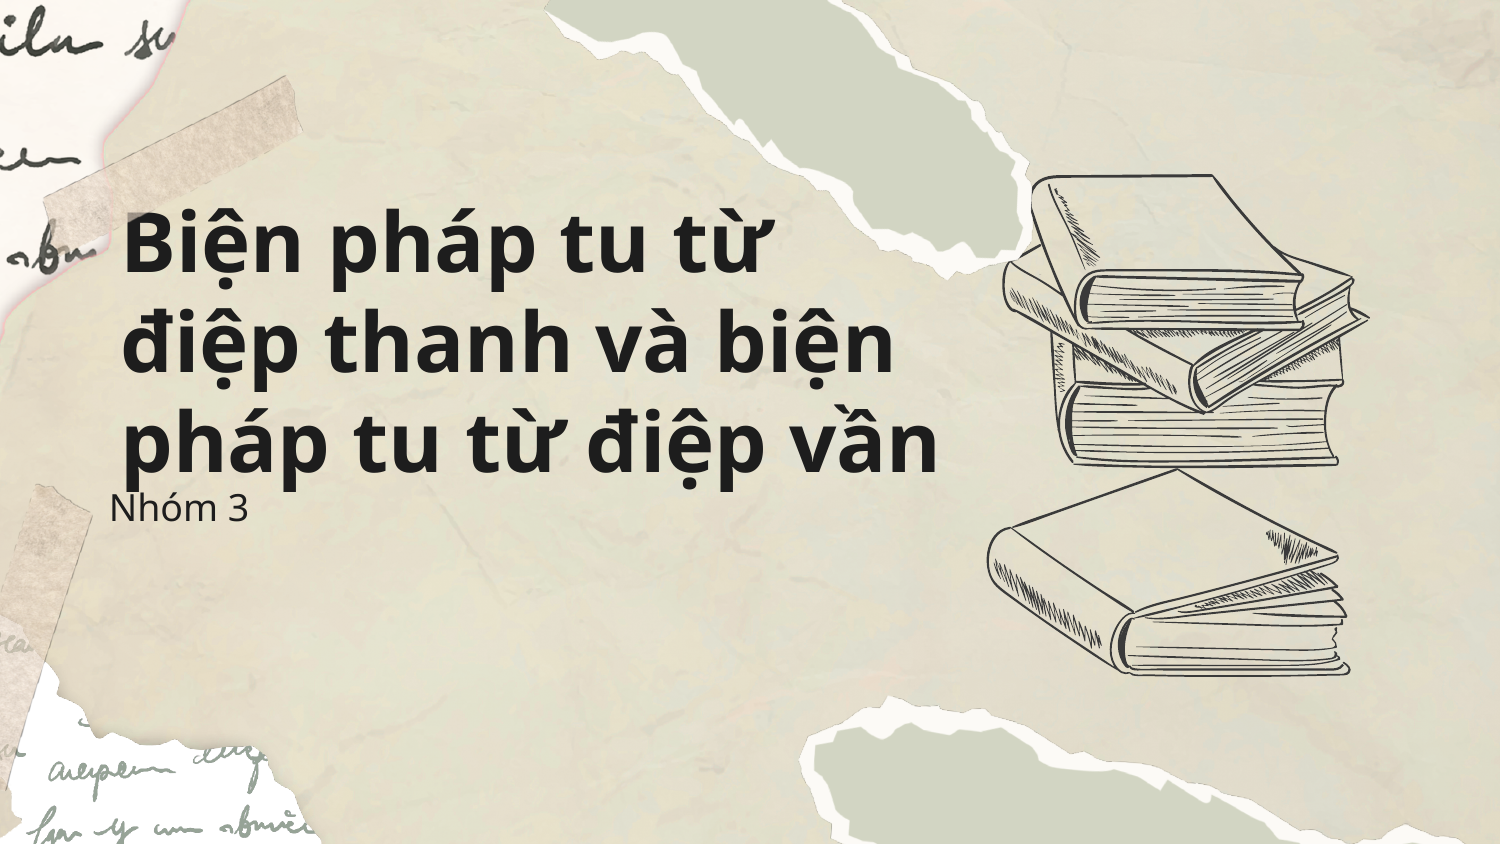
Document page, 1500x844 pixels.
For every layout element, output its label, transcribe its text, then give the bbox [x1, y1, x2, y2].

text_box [980, 467, 1354, 678]
picture [0, 0, 1500, 844]
subtitle Nhóm 3 [93, 468, 868, 547]
title Biện pháp tu từ điệp thanh và biện pháp tu từ điệp vần [105, 175, 985, 504]
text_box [1001, 173, 1371, 469]
